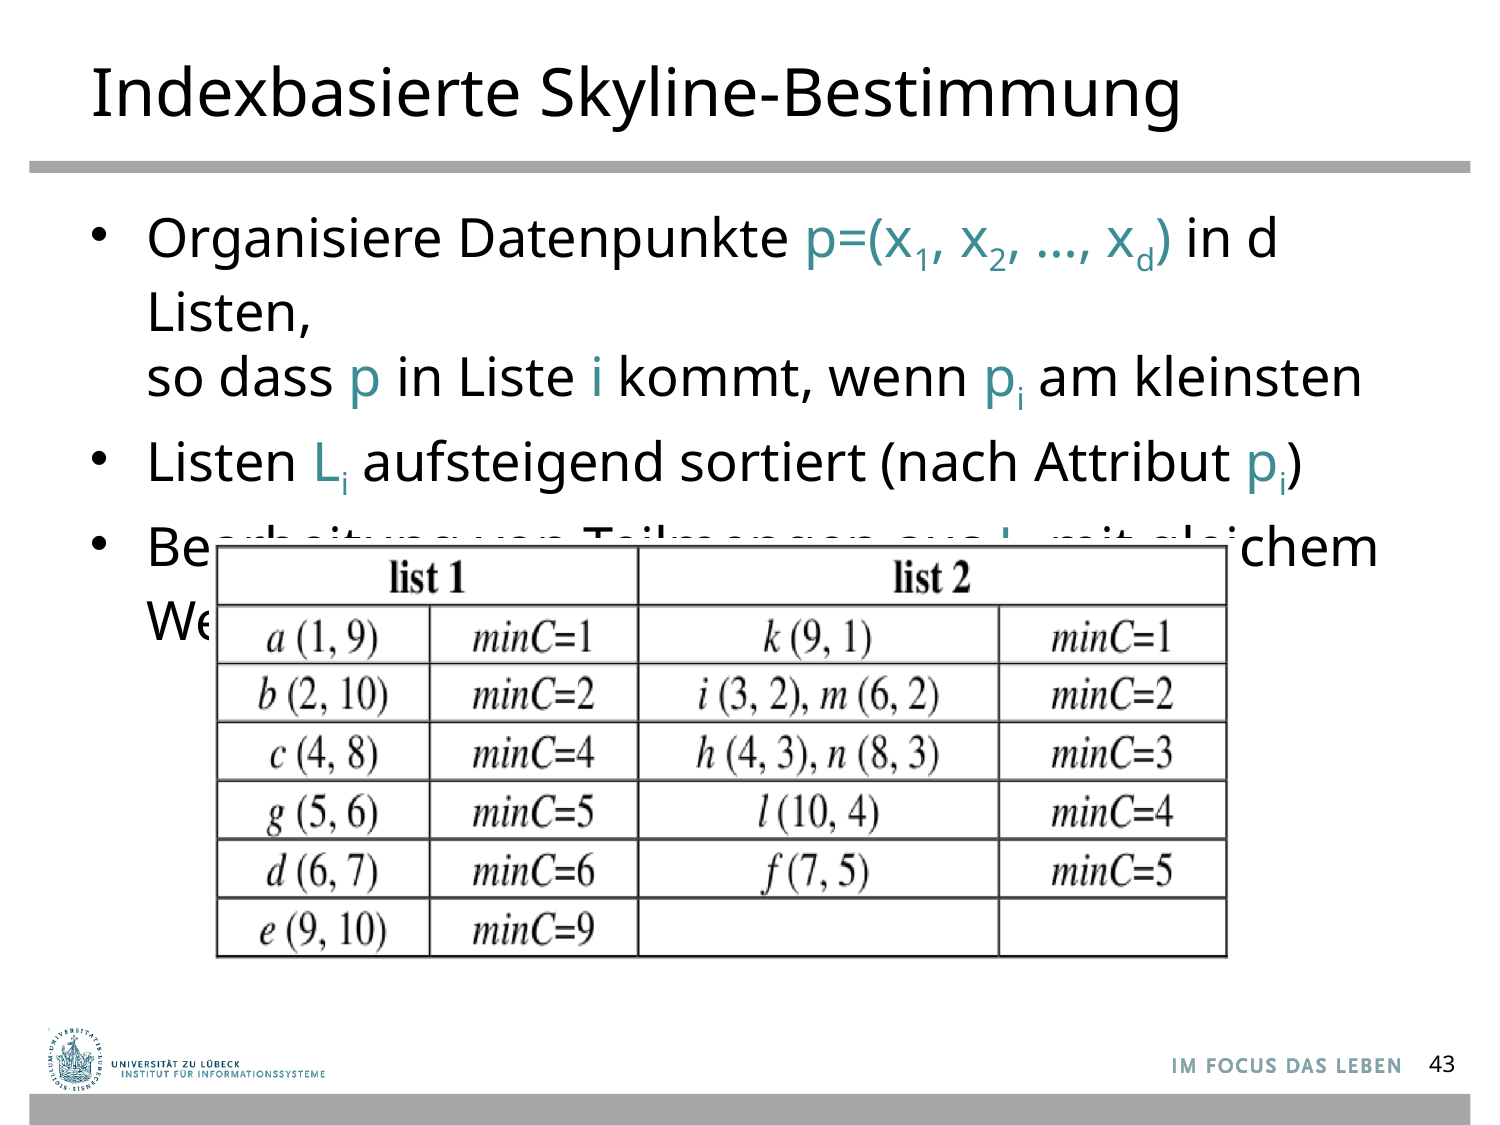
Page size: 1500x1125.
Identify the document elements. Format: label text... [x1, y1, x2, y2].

slide_number 43 [1305, 1050, 1471, 1083]
title Indexbasierte Skyline-Bestimmung [76, 42, 1427, 126]
picture [208, 538, 1235, 962]
list Organisiere Datenpunkte p=(x1, x2, …, xd) in d Listen, so dass p in Liste i kommt, wenn pi am kleinsten Listen Li aufsteigend sortiert (nach Attribut pi) Bearbeitung von Teilmengen aus Li mit gleichem Wert pi [75, 196, 1471, 1012]
picture [1173, 1058, 1305, 1073]
